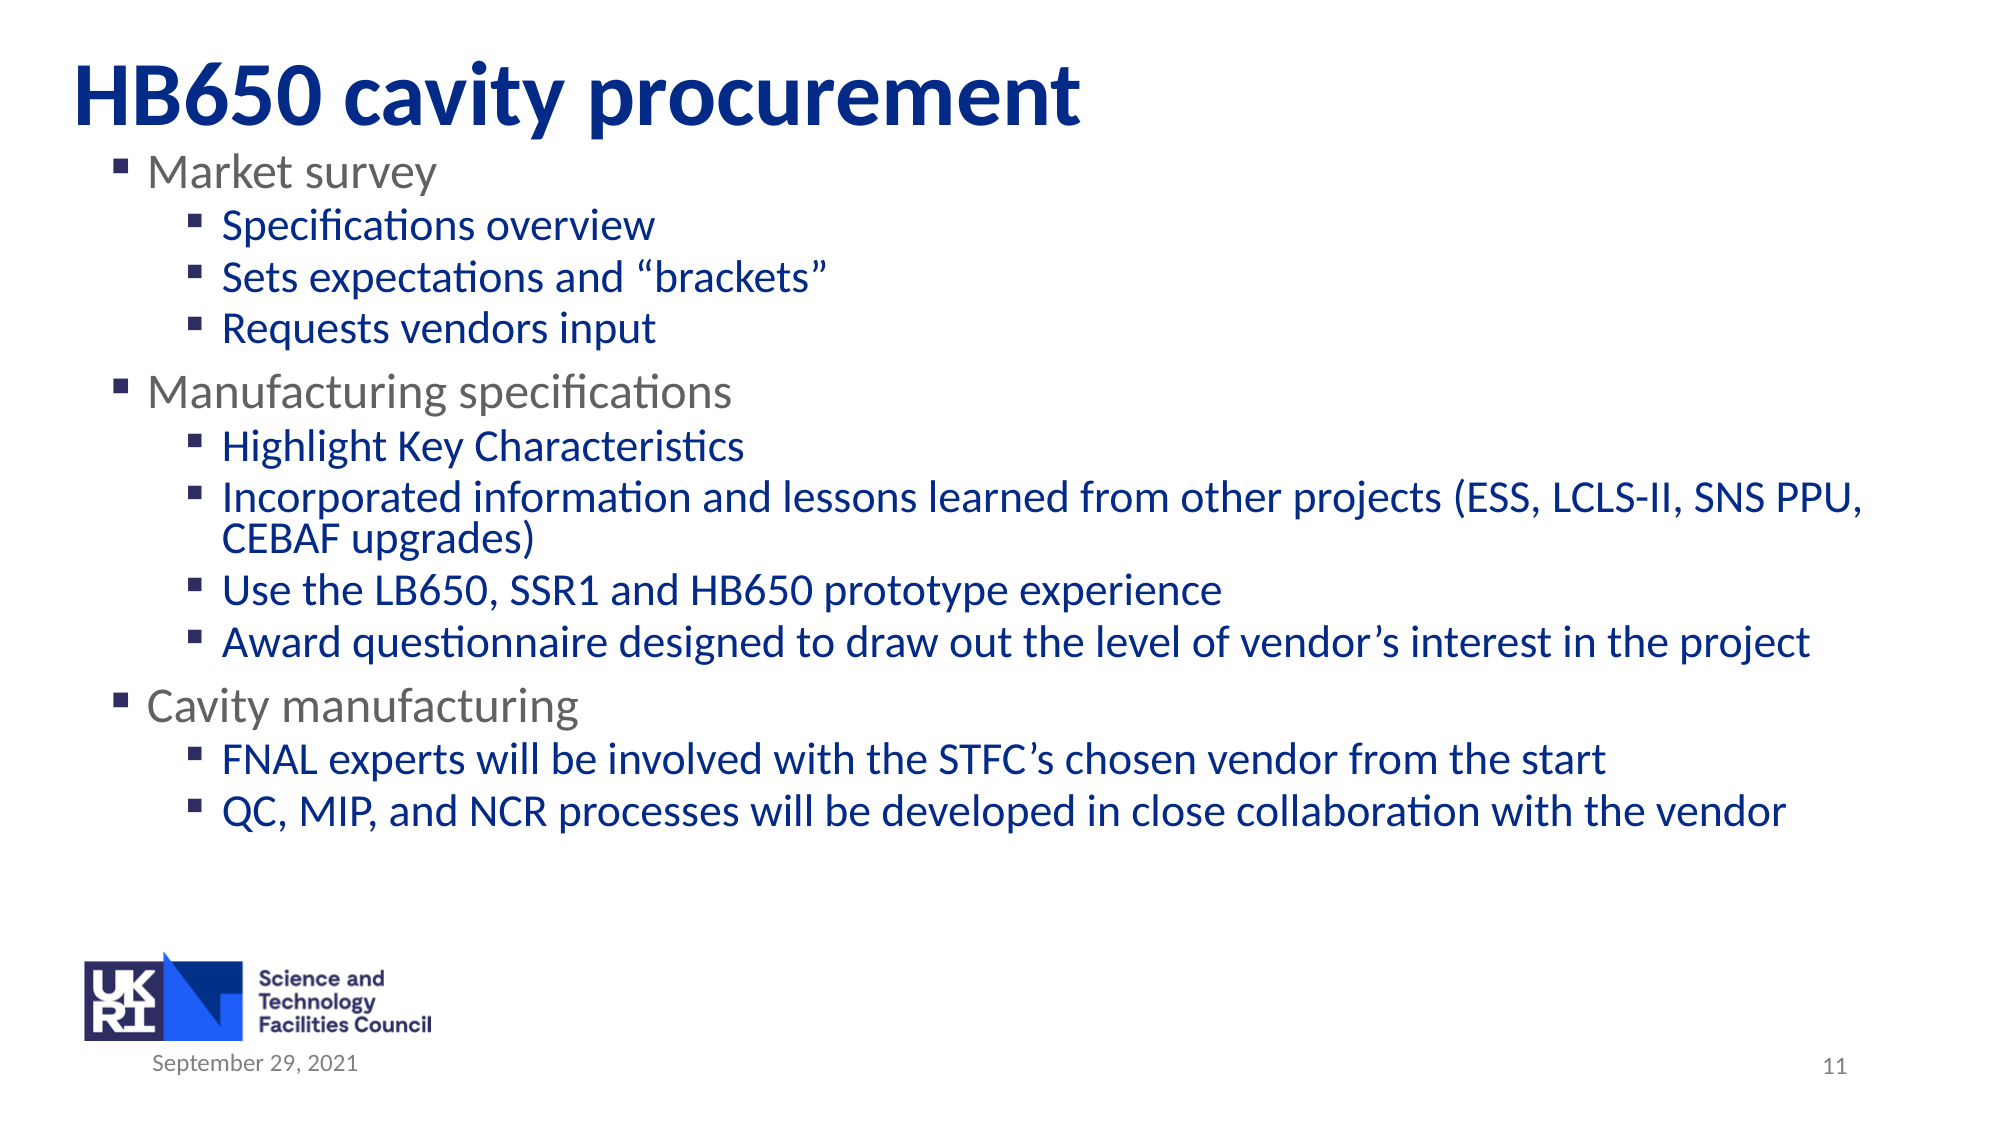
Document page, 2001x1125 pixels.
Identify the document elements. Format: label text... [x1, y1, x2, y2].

picture [84, 951, 431, 1041]
title HB650 cavity procurement [58, 2, 1989, 190]
list Market survey Specifications overview Sets expectations and “brackets” Requests vendors input Manufacturing specifications Highlight Key Characteristics Incorporated information and lessons learned from other projects (ESS, LCLS-II, SNS PPU, CEBAF upgrades) Use the LB650, SSR1 and HB650 prototype experience Award questionnaire designed to draw out the level of vendor’s interest in the project Cavity manufacturing FNAL experts will be involved with the STFC’s chosen vendor from the start QC, MIP, and NCR processes will be developed in close collaboration with the vendor [94, 190, 1906, 1025]
text_box September 29, 2021 [137, 1042, 588, 1103]
text_box 11 [1412, 1042, 1863, 1103]
